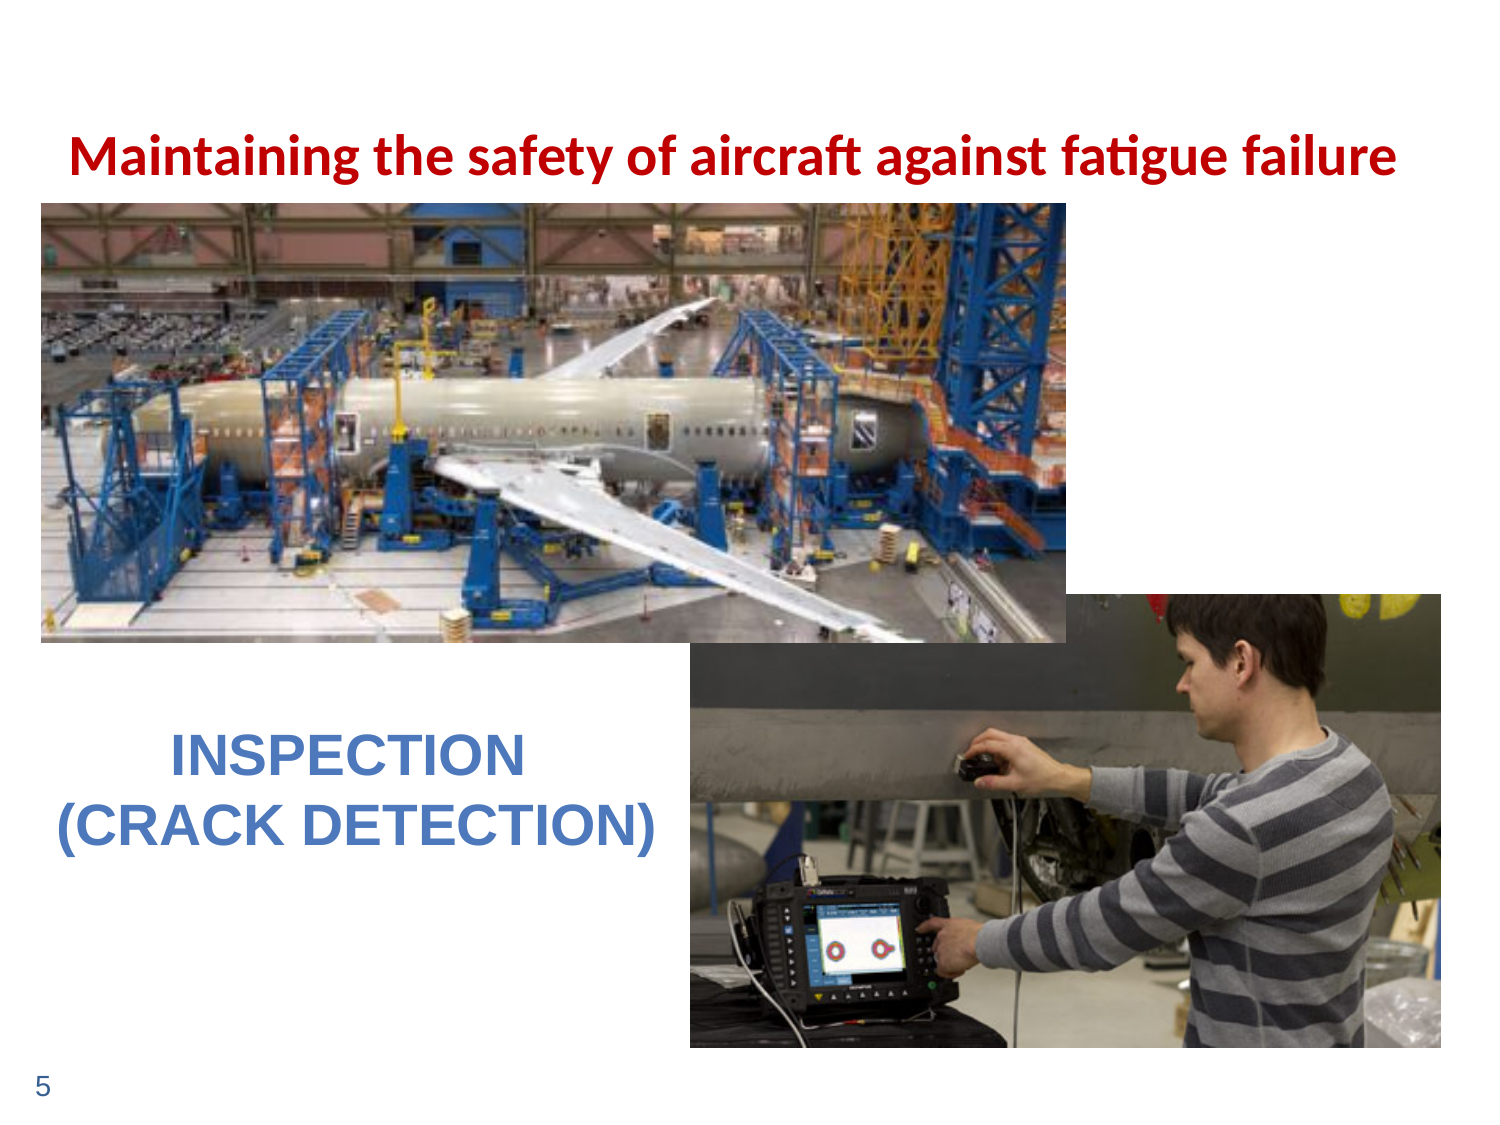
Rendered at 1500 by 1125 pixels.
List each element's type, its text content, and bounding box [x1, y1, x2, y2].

text_box Inspection (Crack detection) [23, 709, 684, 865]
title Maintaining the safety of aircraft against fatigue failure [54, 109, 1466, 189]
picture [41, 203, 1441, 1049]
